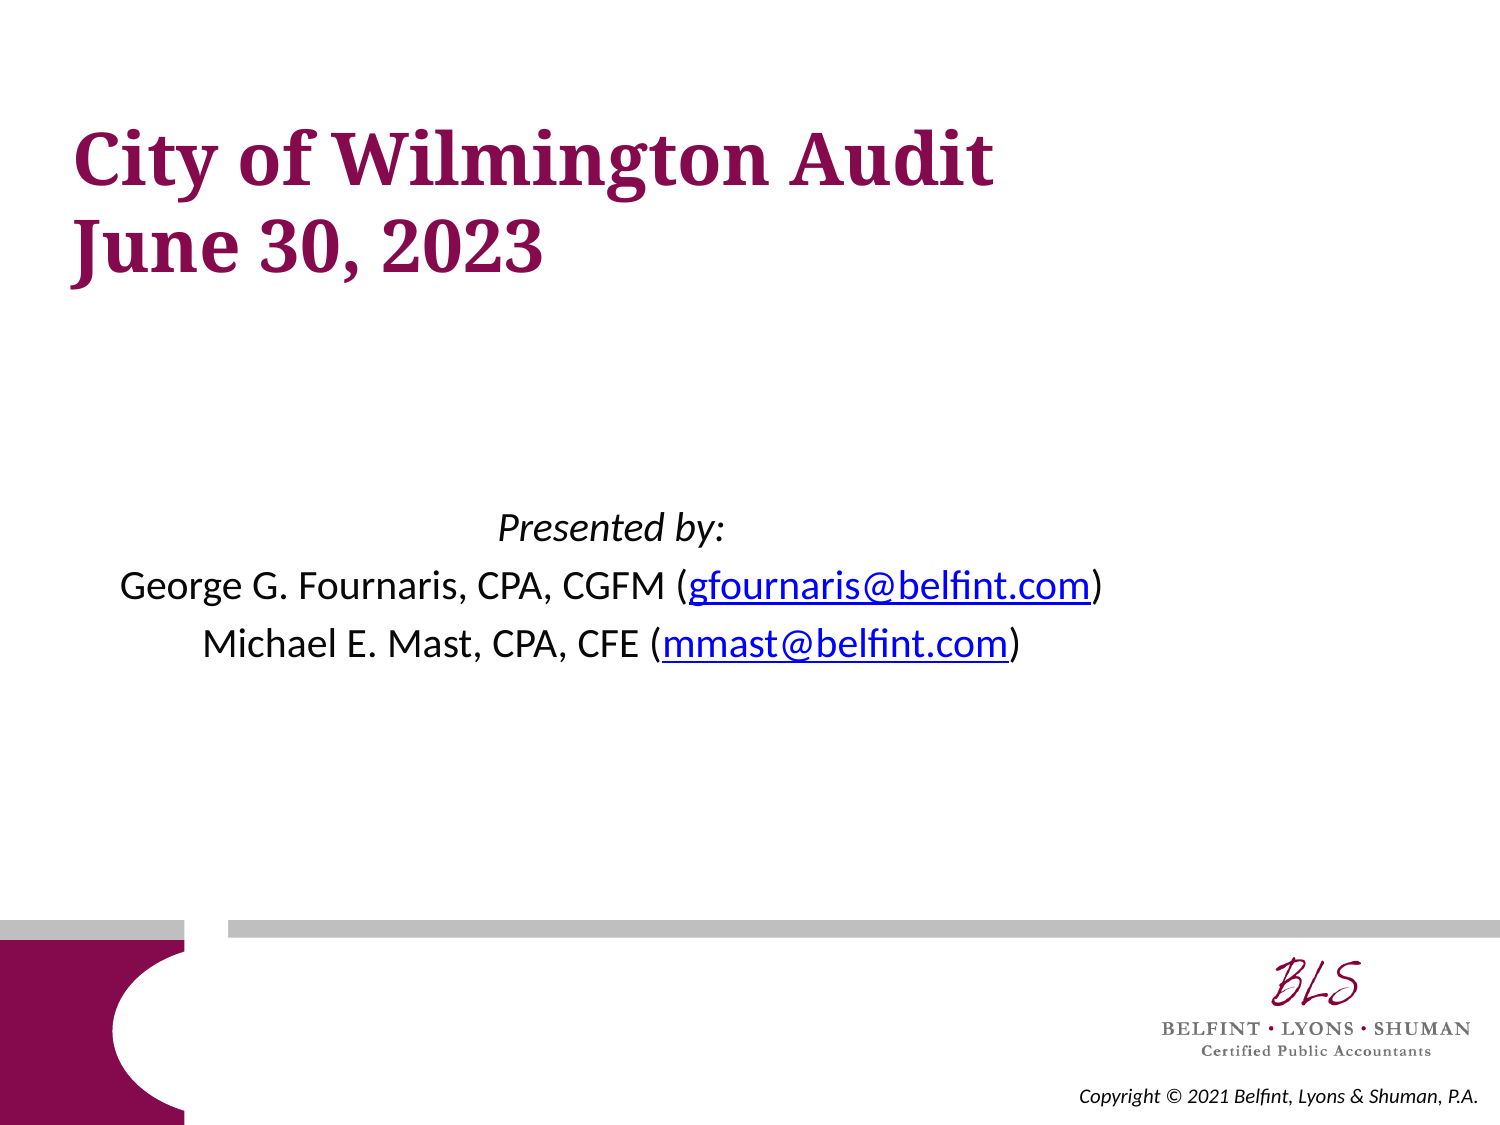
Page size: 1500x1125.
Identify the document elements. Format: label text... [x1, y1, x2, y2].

picture [1162, 957, 1470, 1056]
title City of Wilmington Audit June 30, 2023 [57, 50, 1408, 350]
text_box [0, 912, 1500, 1125]
subtitle Presented by: George G. Fournaris, CPA, CGFM (gfournaris@belfint.com) Michael E. Mast, CPA, CFE (mmast@belfint.com) [61, 375, 1163, 735]
